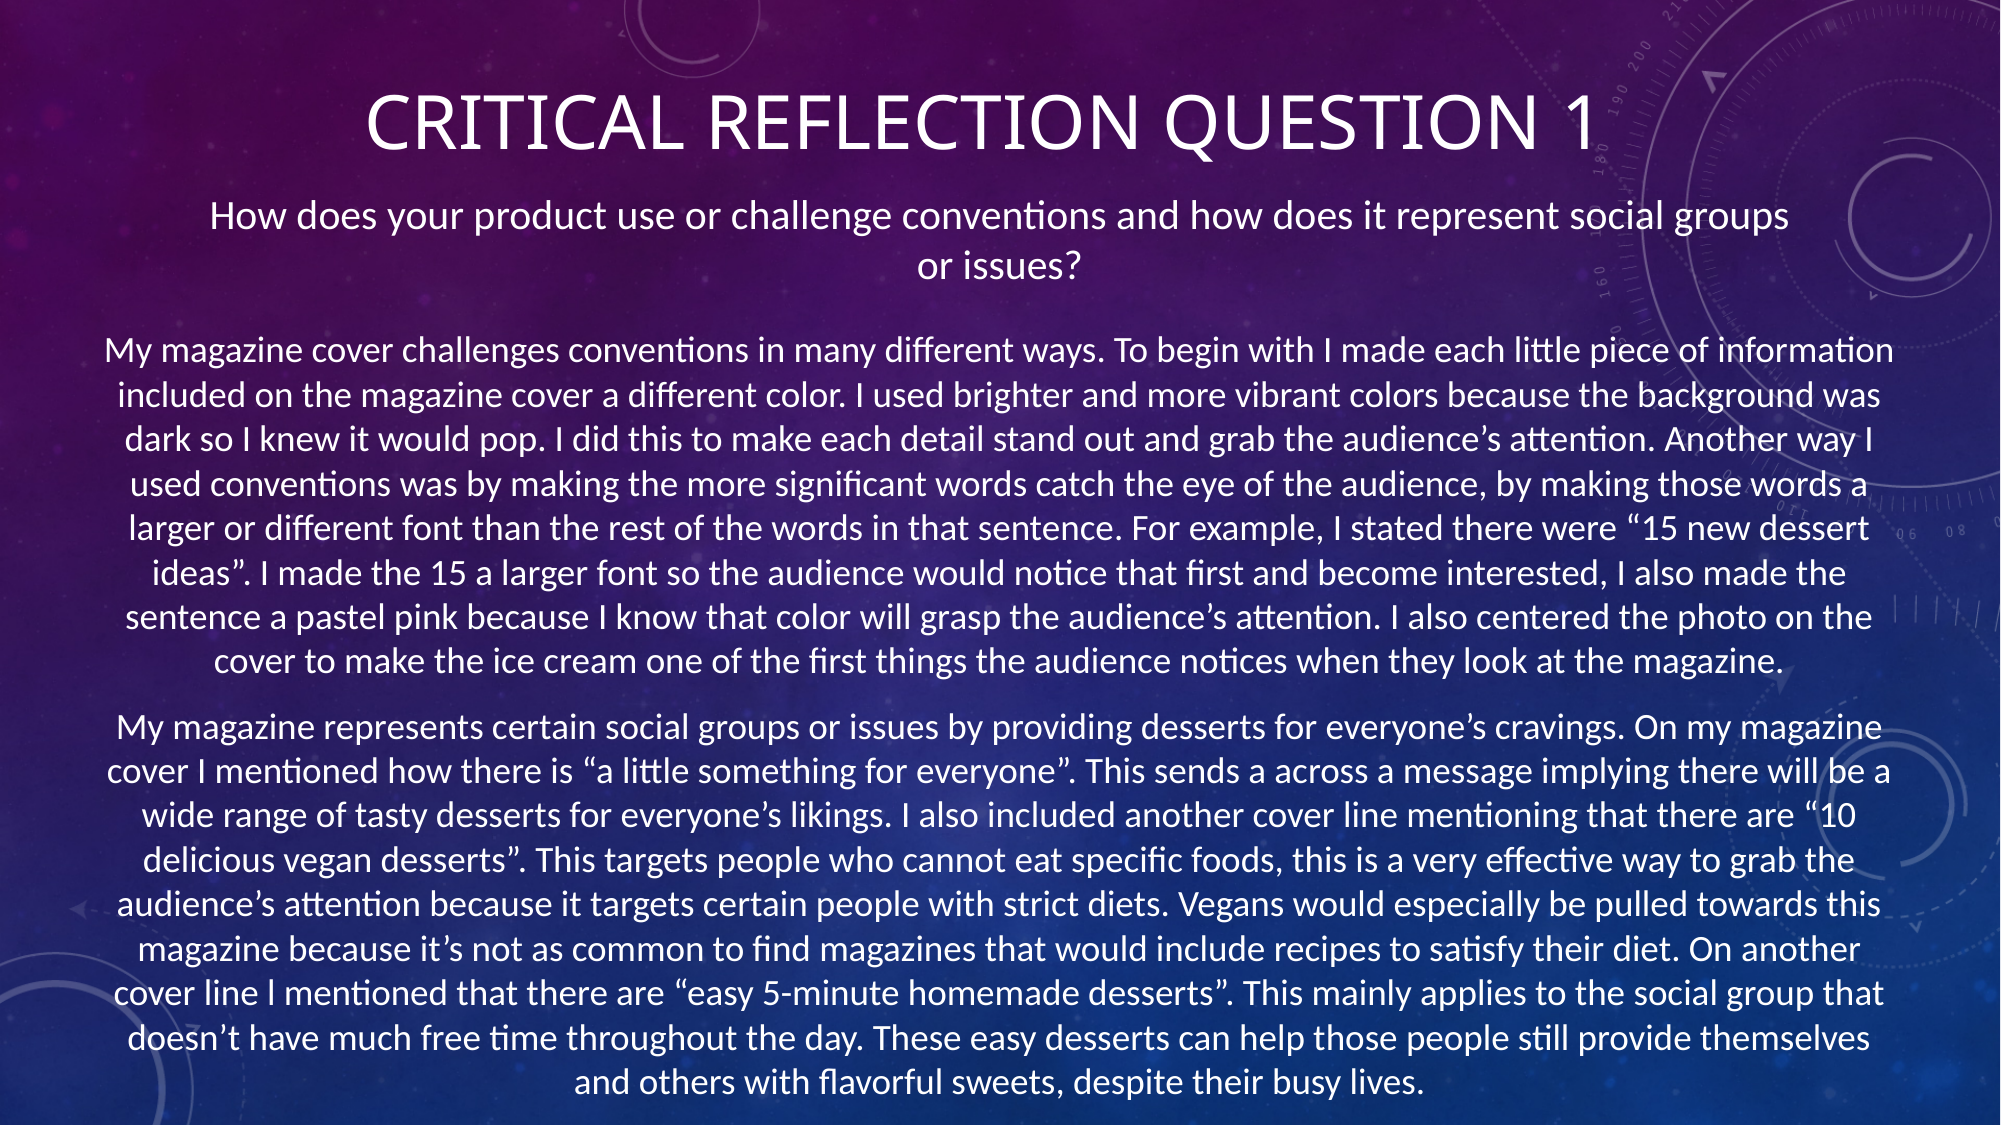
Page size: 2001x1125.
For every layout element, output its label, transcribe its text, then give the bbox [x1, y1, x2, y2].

picture [0, 0, 2001, 1125]
list My magazine cover challenges conventions in many different ways. To begin with I made each little piece of information included on the magazine cover a different color. I used brighter and more vibrant colors because the background was dark so I knew it would pop. I did this to make each detail stand out and grab the audience’s attention. Another way I used conventions was by making the more significant words catch the eye of the audience, by making those words a larger or different font than the rest of the words in that sentence. For example, I stated there were “15 new dessert ideas”. I made the 15 a larger font so the audience would notice that first and become interested, I also made the sentence a pastel pink because I know that color will grasp the audience’s attention. I also centered the photo on the cover to make the ice cream one of the first things the audience notices when they look at the magazine. My magazine represents certain social groups or issues by providing desserts for everyone’s cravings. On my magazine cover I mentioned how there is “a little something for everyone”. This sends a across a message implying there will be a wide range of tasty desserts for everyone’s likings. I also included another cover line mentioning that there are “10 delicious vegan desserts”. This targets people who cannot eat specific foods, this is a very effective way to grab the audience’s attention because it targets certain people with strict diets. Vegans would especially be pulled towards this magazine because it’s not as common to find magazines that would include recipes to satisfy their diet. On another cover line l mentioned that there are “easy 5-minute homemade desserts”. This mainly applies to the social group that doesn’t have much free time throughout the day. These easy desserts can help those people still provide themselves and others with flavorful sweets, despite their busy lives. [81, 318, 1919, 1122]
text_box How does your product use or challenge conventions and how does it represent social groups or issues? [174, 180, 1826, 296]
title Critical reflection question 1 [163, 0, 1826, 239]
